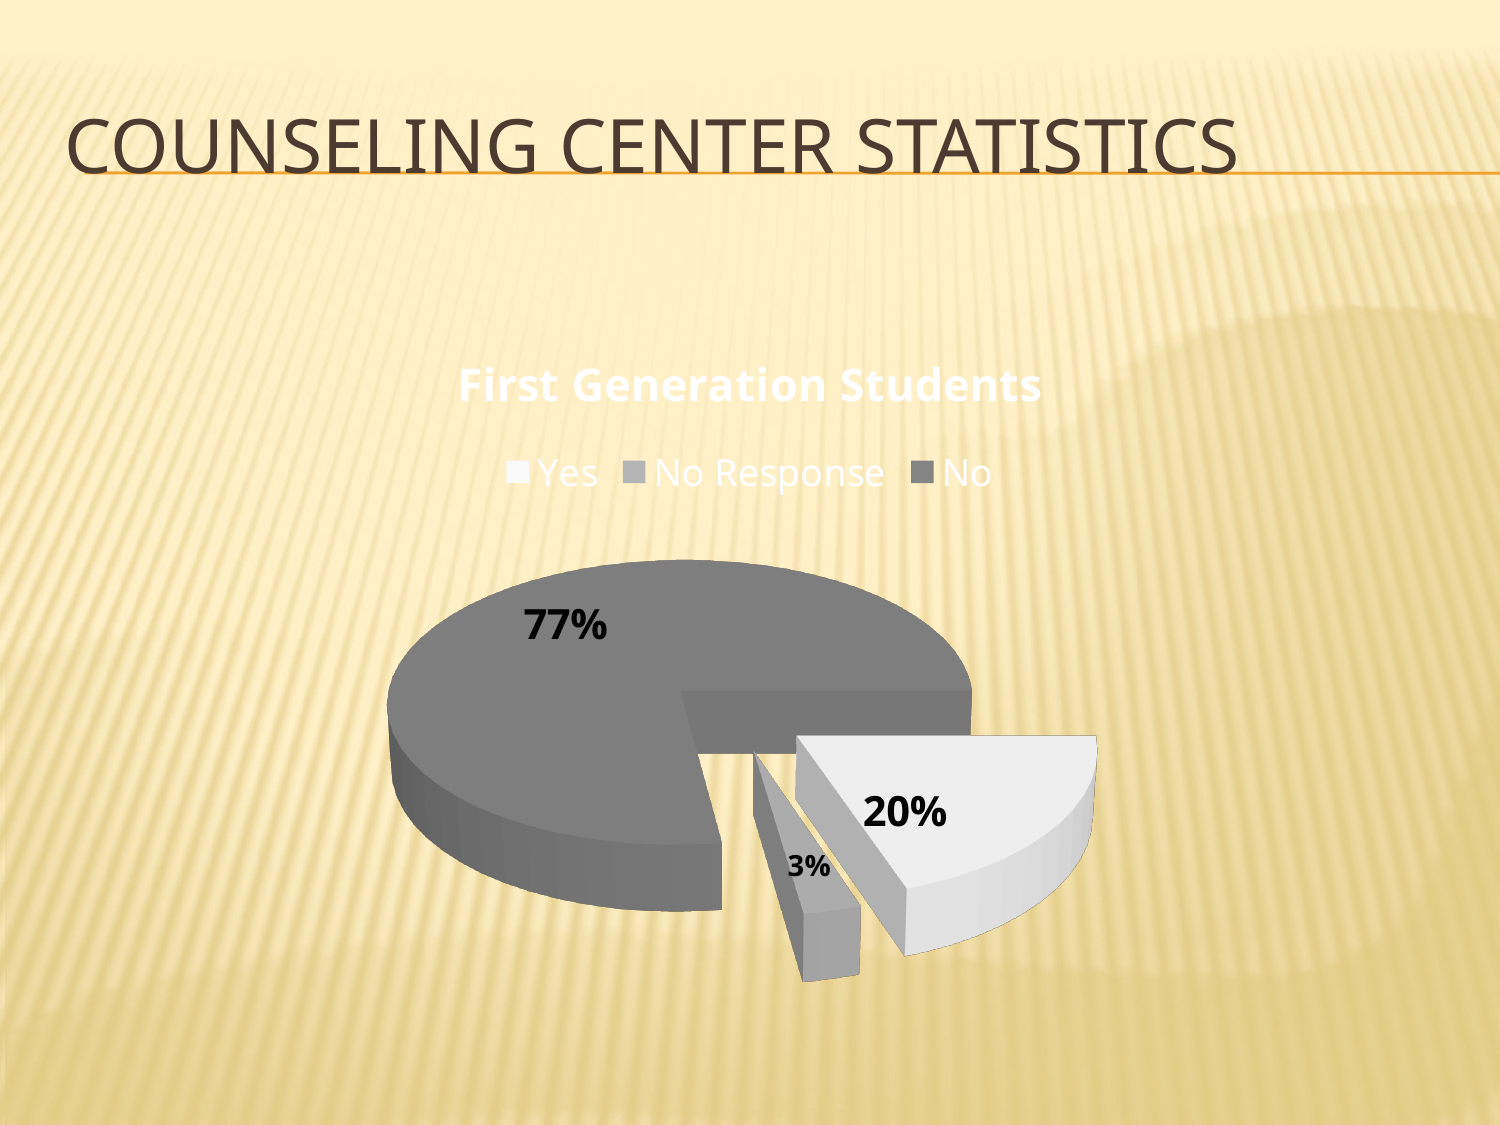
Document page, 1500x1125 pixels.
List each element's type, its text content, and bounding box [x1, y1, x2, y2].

chart [74, 317, 1426, 1038]
title Counseling Center Statistics [50, 75, 1475, 213]
